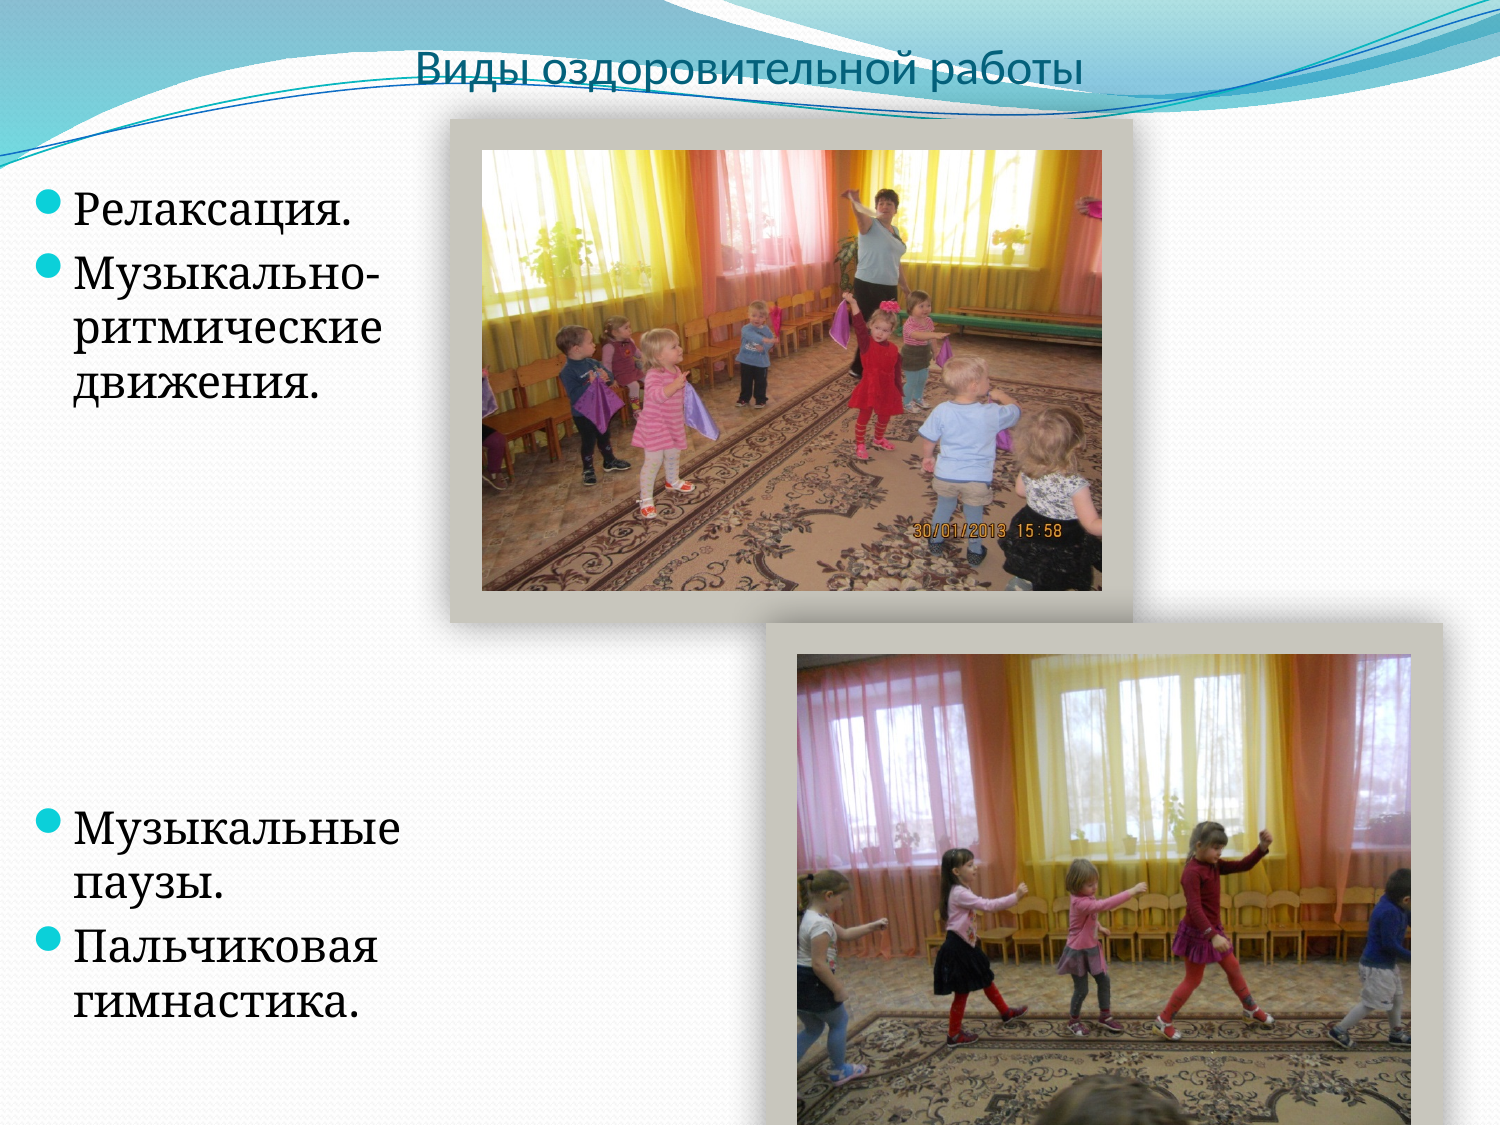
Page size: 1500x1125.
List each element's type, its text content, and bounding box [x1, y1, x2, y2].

list Релаксация. Музыкально-ритмические движения. Музыкальные паузы. Пальчиковая гимнастика. [17, 172, 526, 1038]
title Виды оздоровительной работы [75, 0, 1425, 95]
picture [481, 149, 1102, 592]
picture [796, 653, 1412, 1125]
